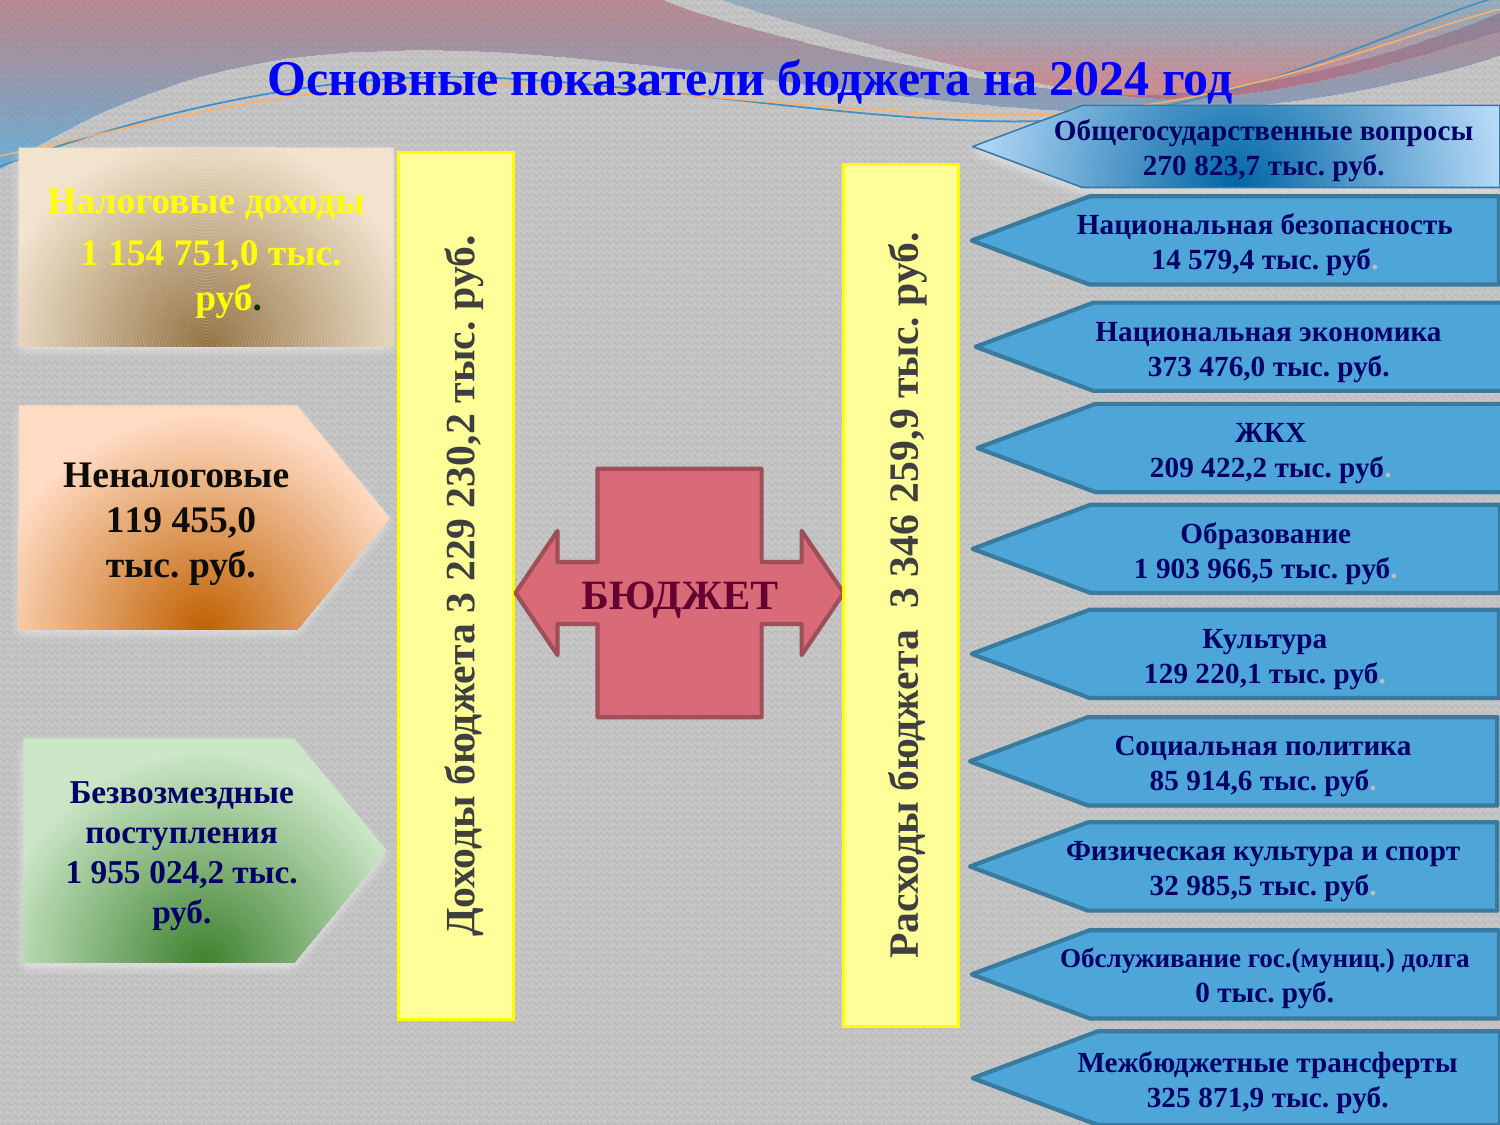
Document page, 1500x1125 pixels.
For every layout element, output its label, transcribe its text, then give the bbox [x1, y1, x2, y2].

text_box Национальная экономика 373 476,0 тыс. руб. . [973, 300, 1500, 393]
text_box Безвозмездные поступления 1 955 024,2 тыс. руб. [23, 738, 387, 963]
list Налоговые доходы 1 154 751,0 тыс. руб. [18, 147, 394, 347]
text_box БЮДЖЕТ [513, 466, 843, 720]
text_box Образование 1 903 966,5 тыс. руб. [970, 502, 1500, 596]
text_box Культура 129 220,1 тыс. руб. [969, 607, 1500, 701]
title Основные показатели бюджета на 2024 год [0, 0, 1500, 106]
text_box ЖКХ 209 422,2 тыс. руб. [975, 401, 1500, 495]
text_box Национальная безопасность 14 579,4 тыс. руб. [969, 194, 1500, 287]
text_box Расходы бюджета 3 346 259,9 тыс. руб. [843, 164, 959, 1027]
text_box Обслуживание гос.(муниц.) долга 0 тыс. руб. [969, 928, 1500, 1021]
text_box Межбюджетные трансферты 325 871,9 тыс. руб. [970, 1029, 1500, 1125]
text_box Доходы бюджета 3 229 230,2 тыс. руб. [398, 152, 514, 1020]
text_box Физическая культура и спорт 32 985,5 тыс. руб. [967, 820, 1500, 913]
text_box Общегосударственные вопросы 270 823,7 тыс. руб. [971, 104, 1500, 189]
text_box Неналоговые 119 455,0 тыс. руб. [18, 405, 390, 630]
text_box Социальная политика 85 914,6 тыс. руб. [967, 715, 1500, 808]
